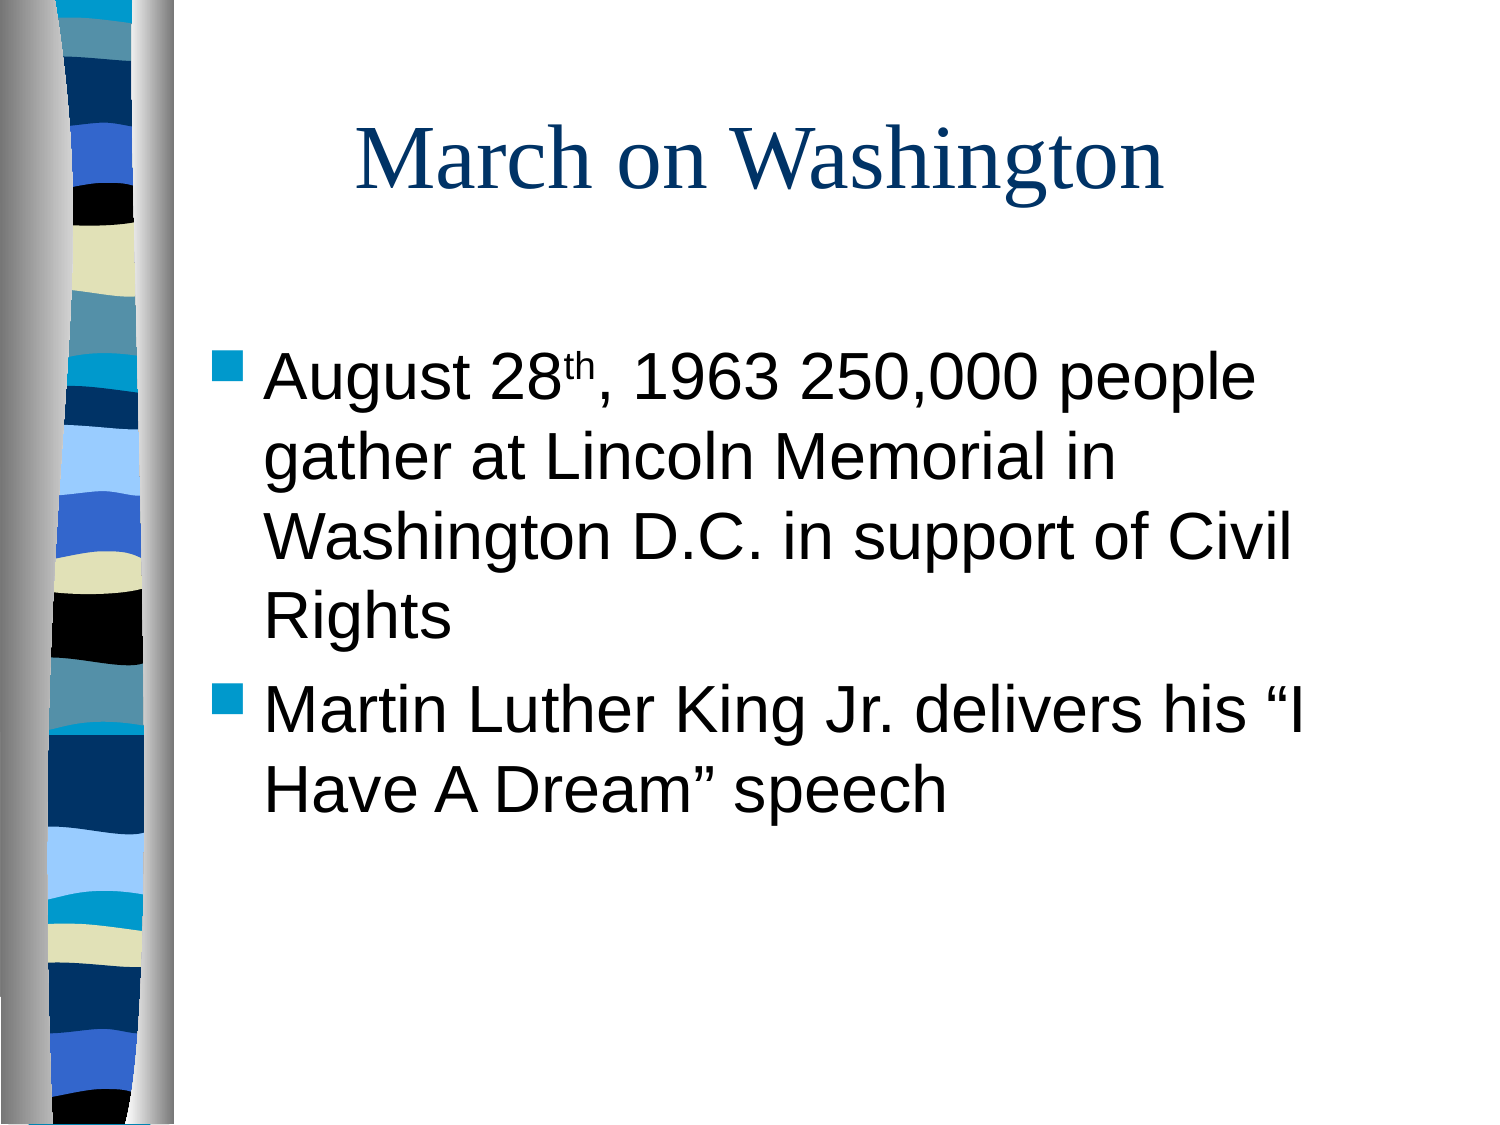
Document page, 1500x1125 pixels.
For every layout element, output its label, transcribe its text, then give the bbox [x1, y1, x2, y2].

title March on Washington [51, 89, 1470, 215]
list August 28th, 1963 250,000 people gather at Lincoln Memorial in Washington D.C. in support of Civil Rights Martin Luther King Jr. delivers his “I Have A Dream” speech [192, 324, 1468, 1001]
